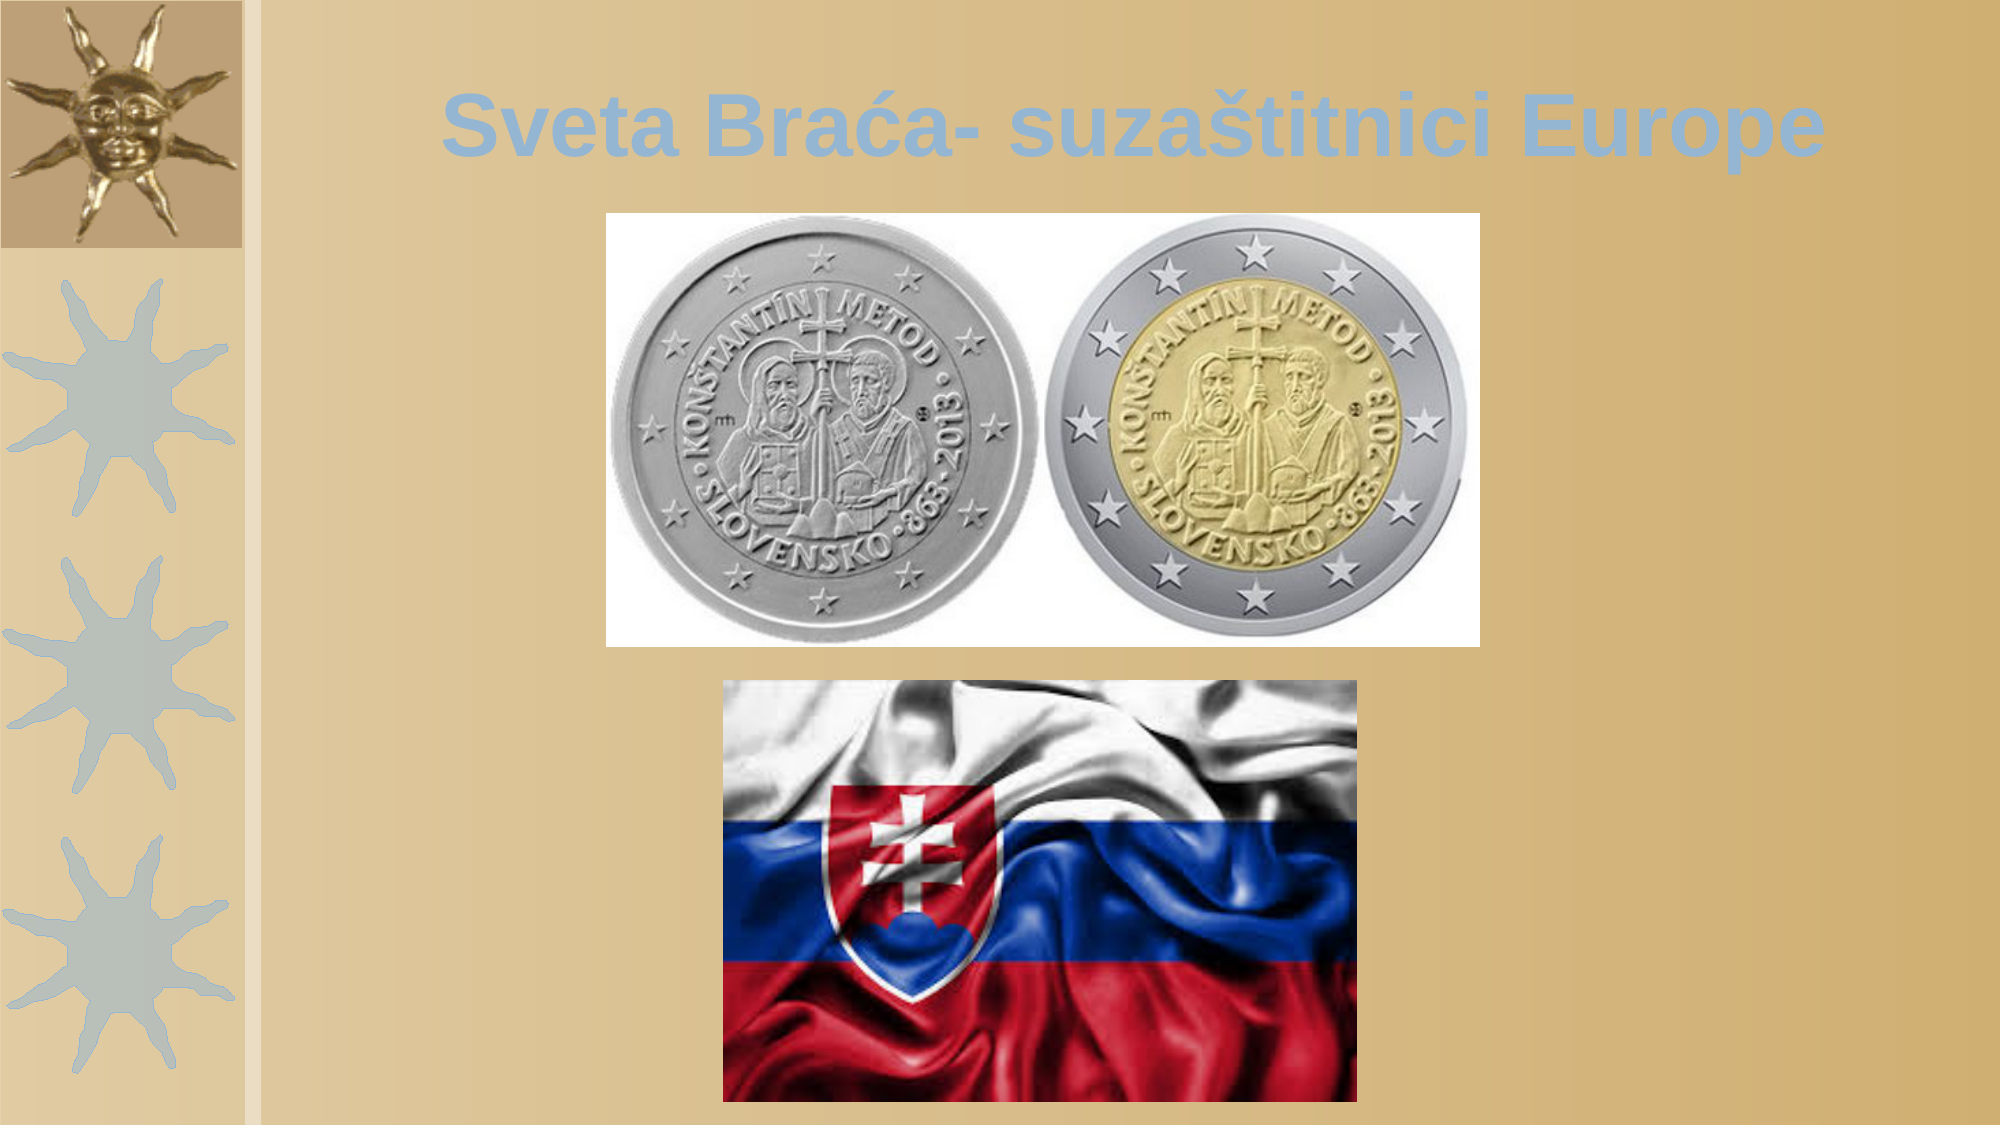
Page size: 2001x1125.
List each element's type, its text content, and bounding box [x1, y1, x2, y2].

picture [1, 1, 242, 248]
picture [723, 680, 1357, 1102]
picture [606, 213, 1480, 647]
title Sveta Braća- suzaštitnici Europe [313, 27, 1954, 215]
